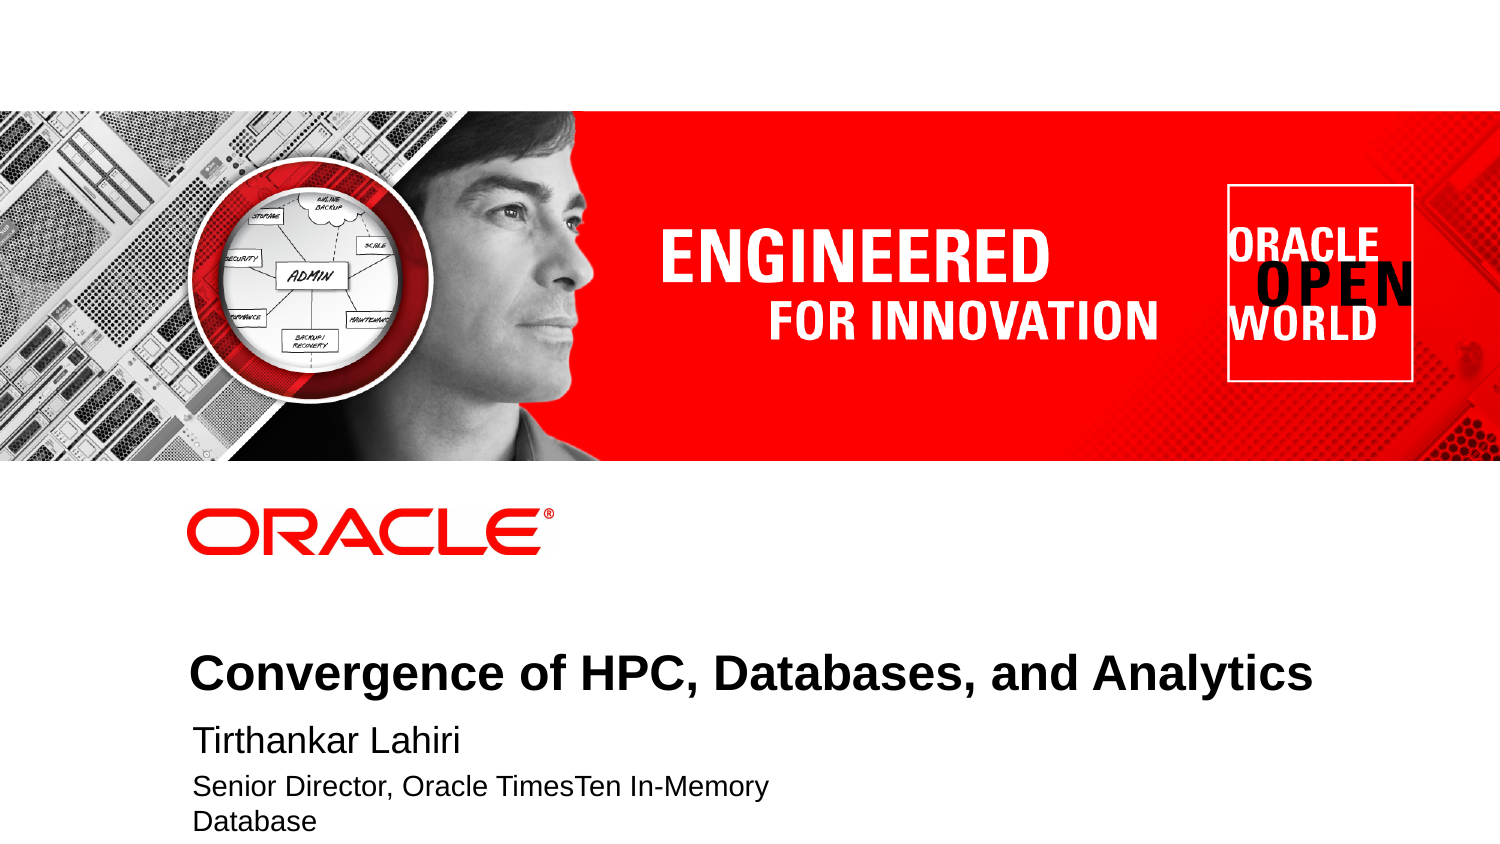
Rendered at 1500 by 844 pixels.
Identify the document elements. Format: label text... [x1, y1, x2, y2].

picture [0, 0, 1500, 844]
subtitle Tirthankar Lahiri Senior Director, Oracle TimesTen In-Memory Database [192, 715, 900, 804]
title Convergence of HPC, Databases, and Analytics [189, 627, 1328, 700]
